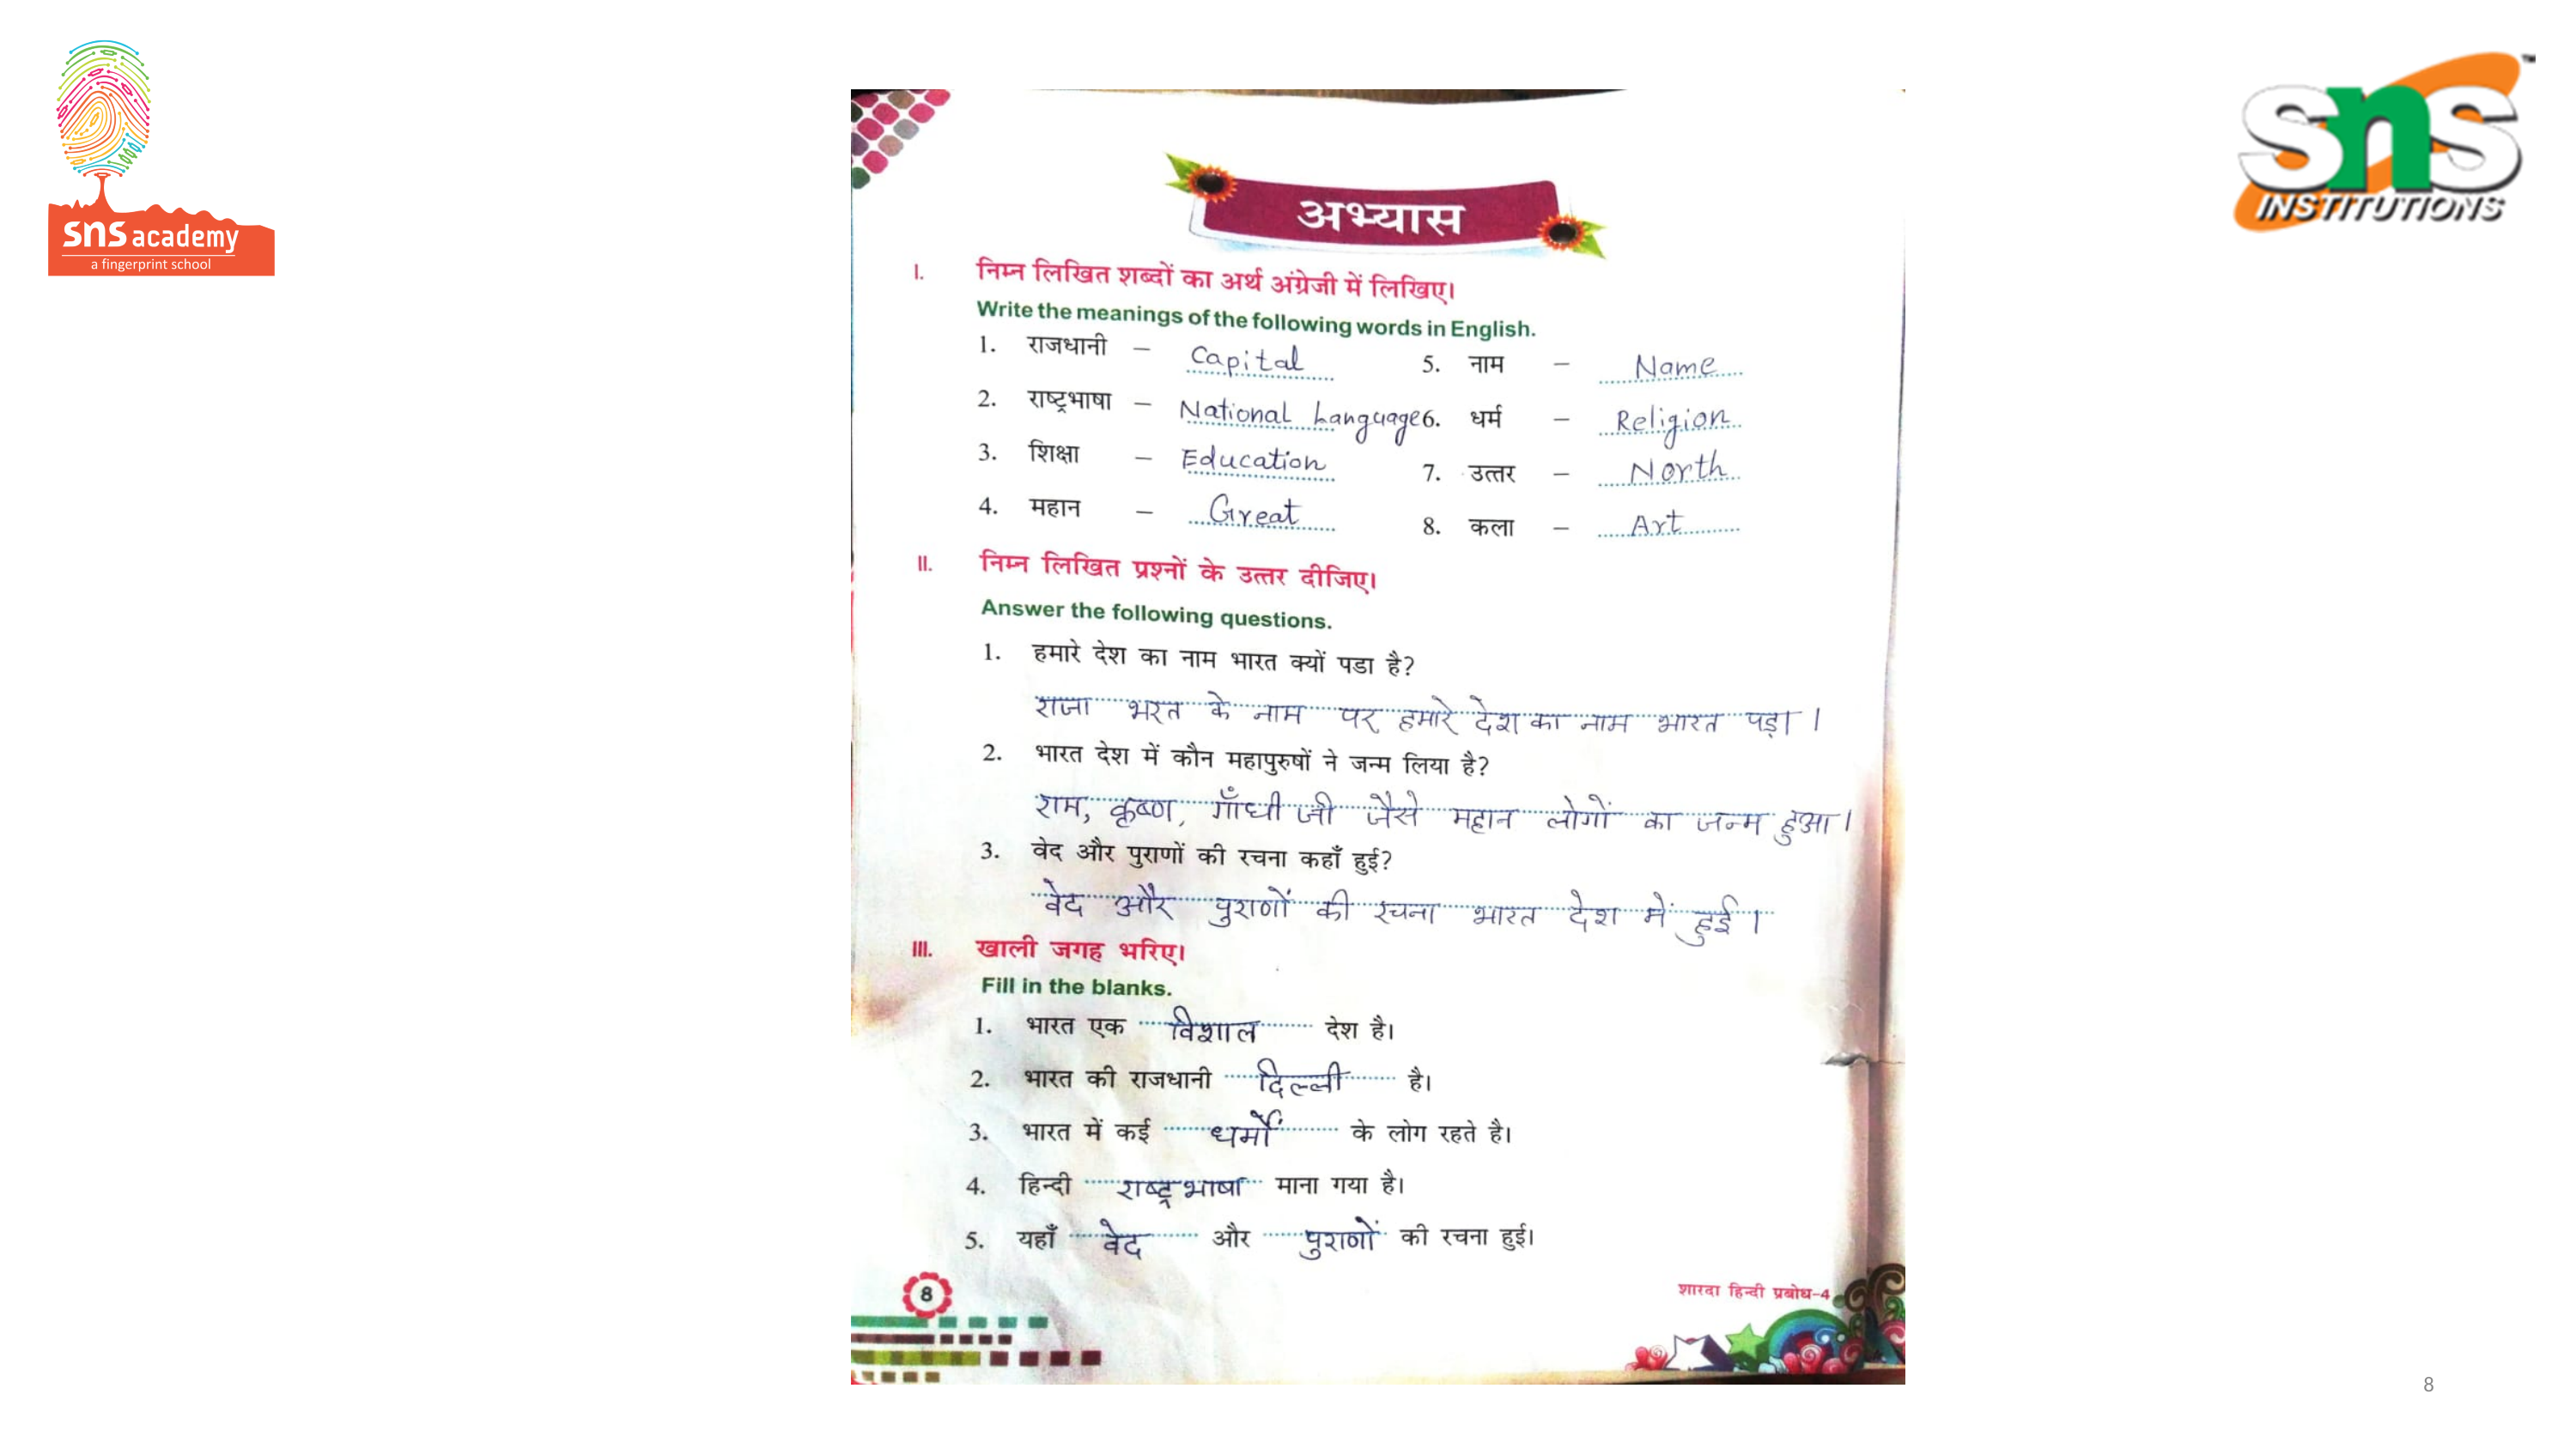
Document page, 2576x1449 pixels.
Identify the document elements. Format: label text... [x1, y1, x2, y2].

picture [851, 88, 1905, 1385]
picture [38, 33, 280, 285]
slide_number 8 [2146, 1357, 2447, 1410]
picture [2233, 50, 2536, 233]
